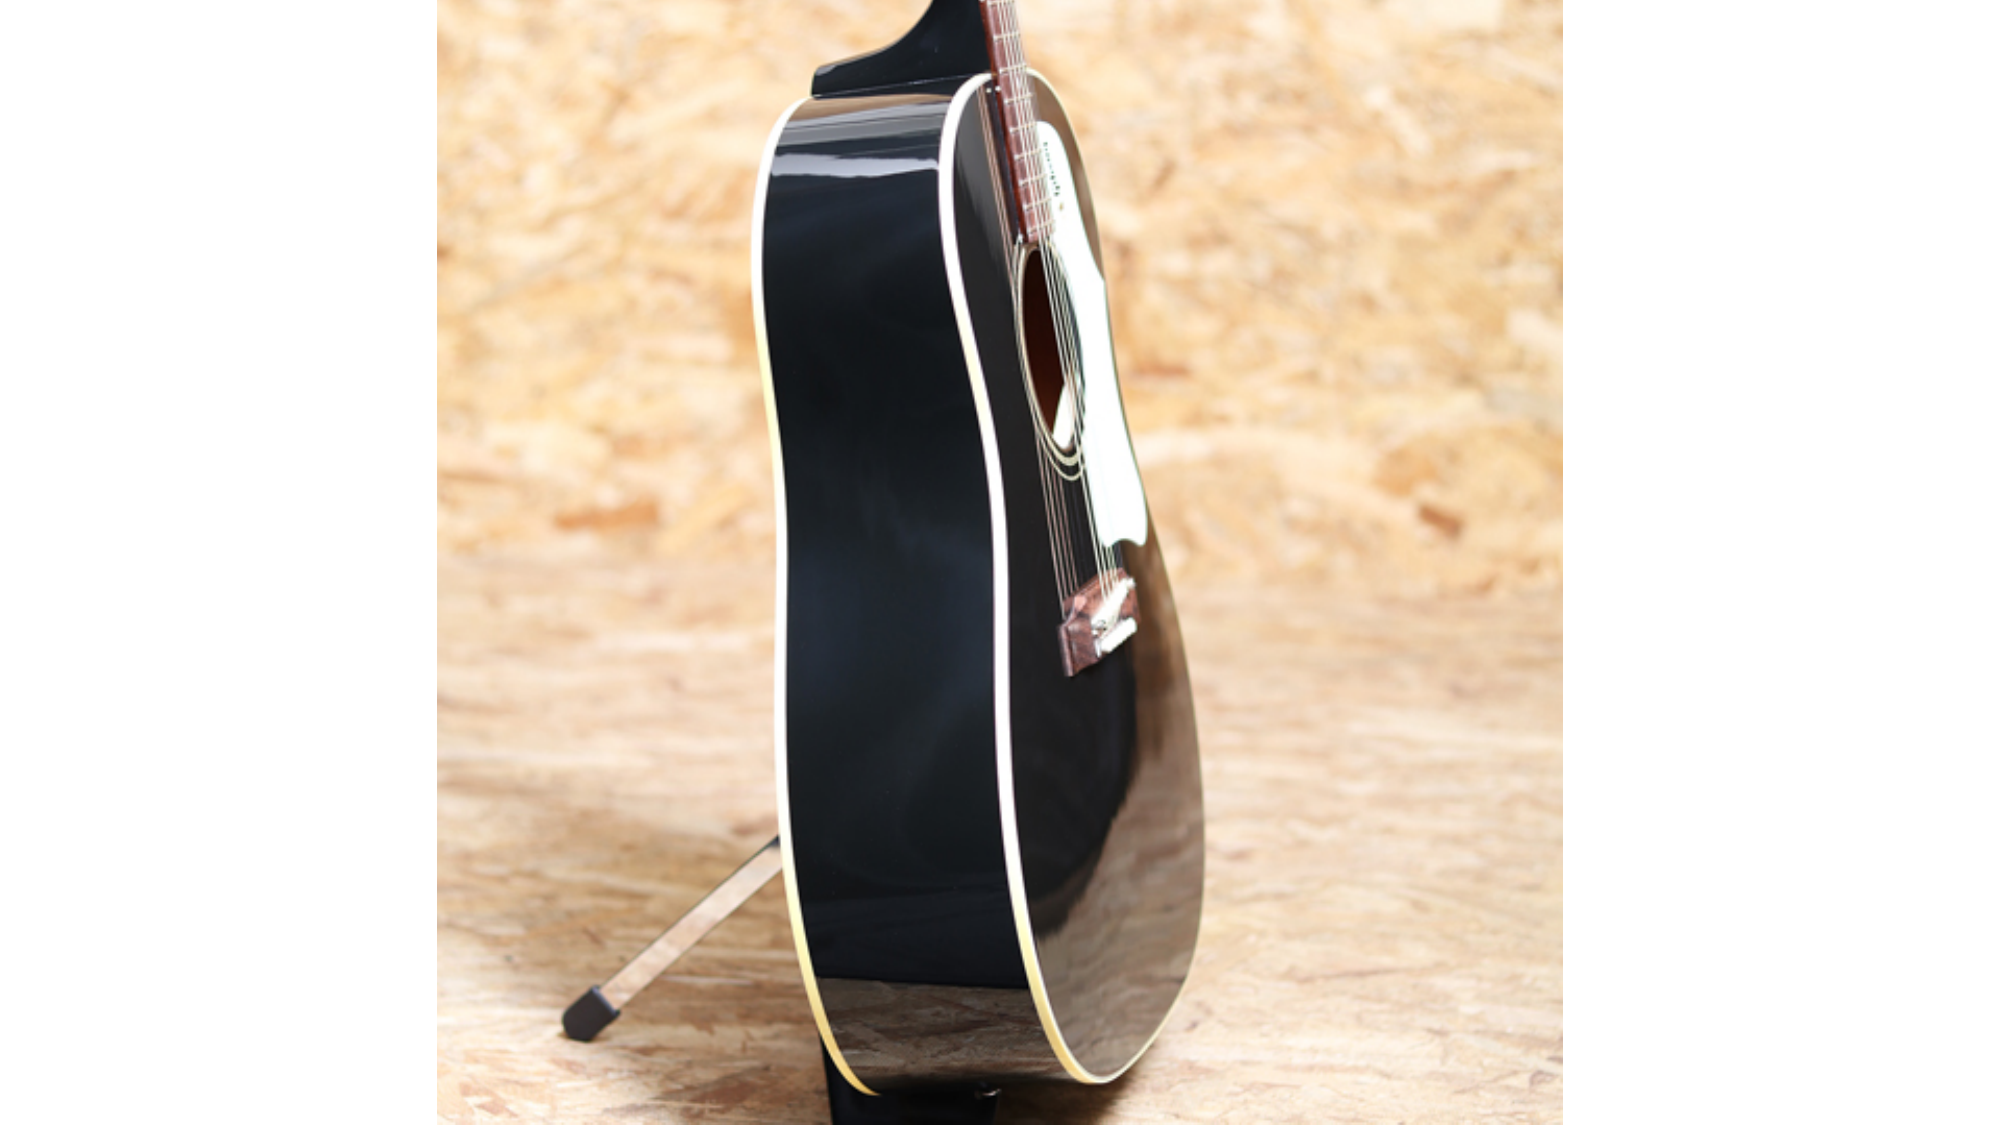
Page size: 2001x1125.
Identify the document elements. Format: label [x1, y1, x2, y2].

picture [437, 0, 1563, 1125]
